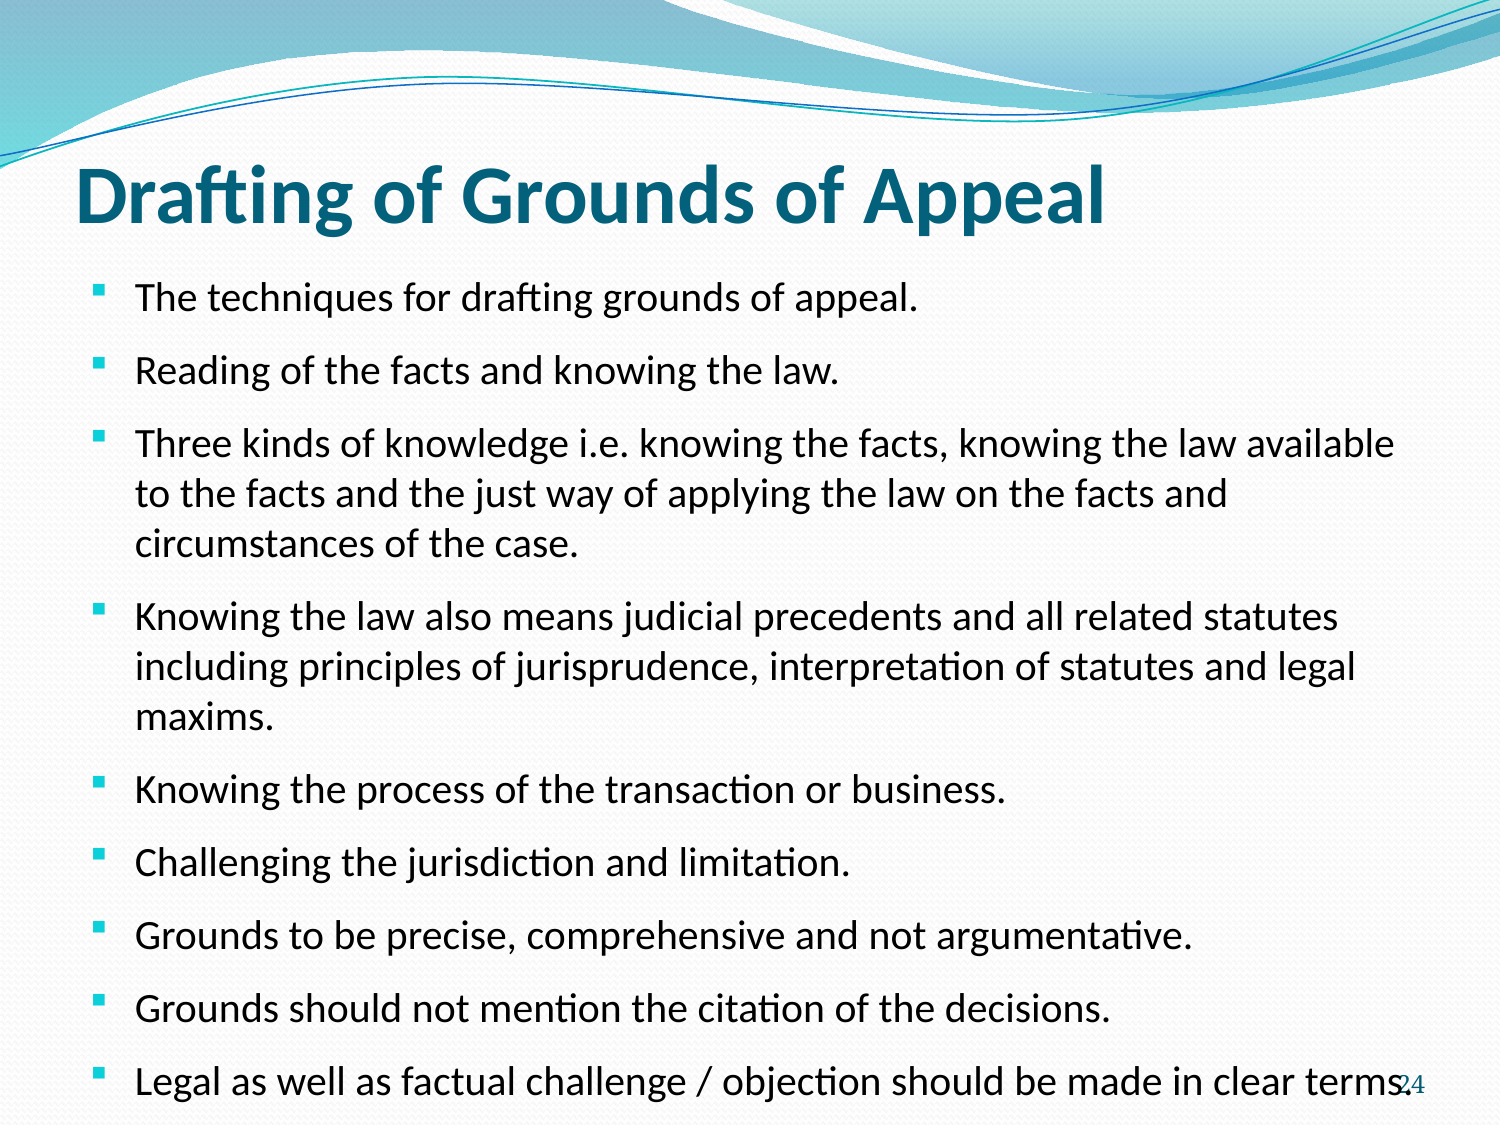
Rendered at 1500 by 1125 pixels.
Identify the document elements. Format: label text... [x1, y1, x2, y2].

title Drafting of Grounds of Appeal [75, 125, 1425, 241]
list The techniques for drafting grounds of appeal. Reading of the facts and knowing the law. Three kinds of knowledge i.e. knowing the facts, knowing the law available to the facts and the just way of applying the law on the facts and circumstances of the case. Knowing the law also means judicial precedents and all related statutes including principles of jurisprudence, interpretation of statutes and legal maxims. Knowing the process of the transaction or business. Challenging the jurisdiction and limitation. Grounds to be precise, comprehensive and not argumentative. Grounds should not mention the citation of the decisions. Legal as well as factual challenge / objection should be made in clear terms. [75, 262, 1450, 983]
slide_number 24 [1299, 1042, 1425, 1103]
